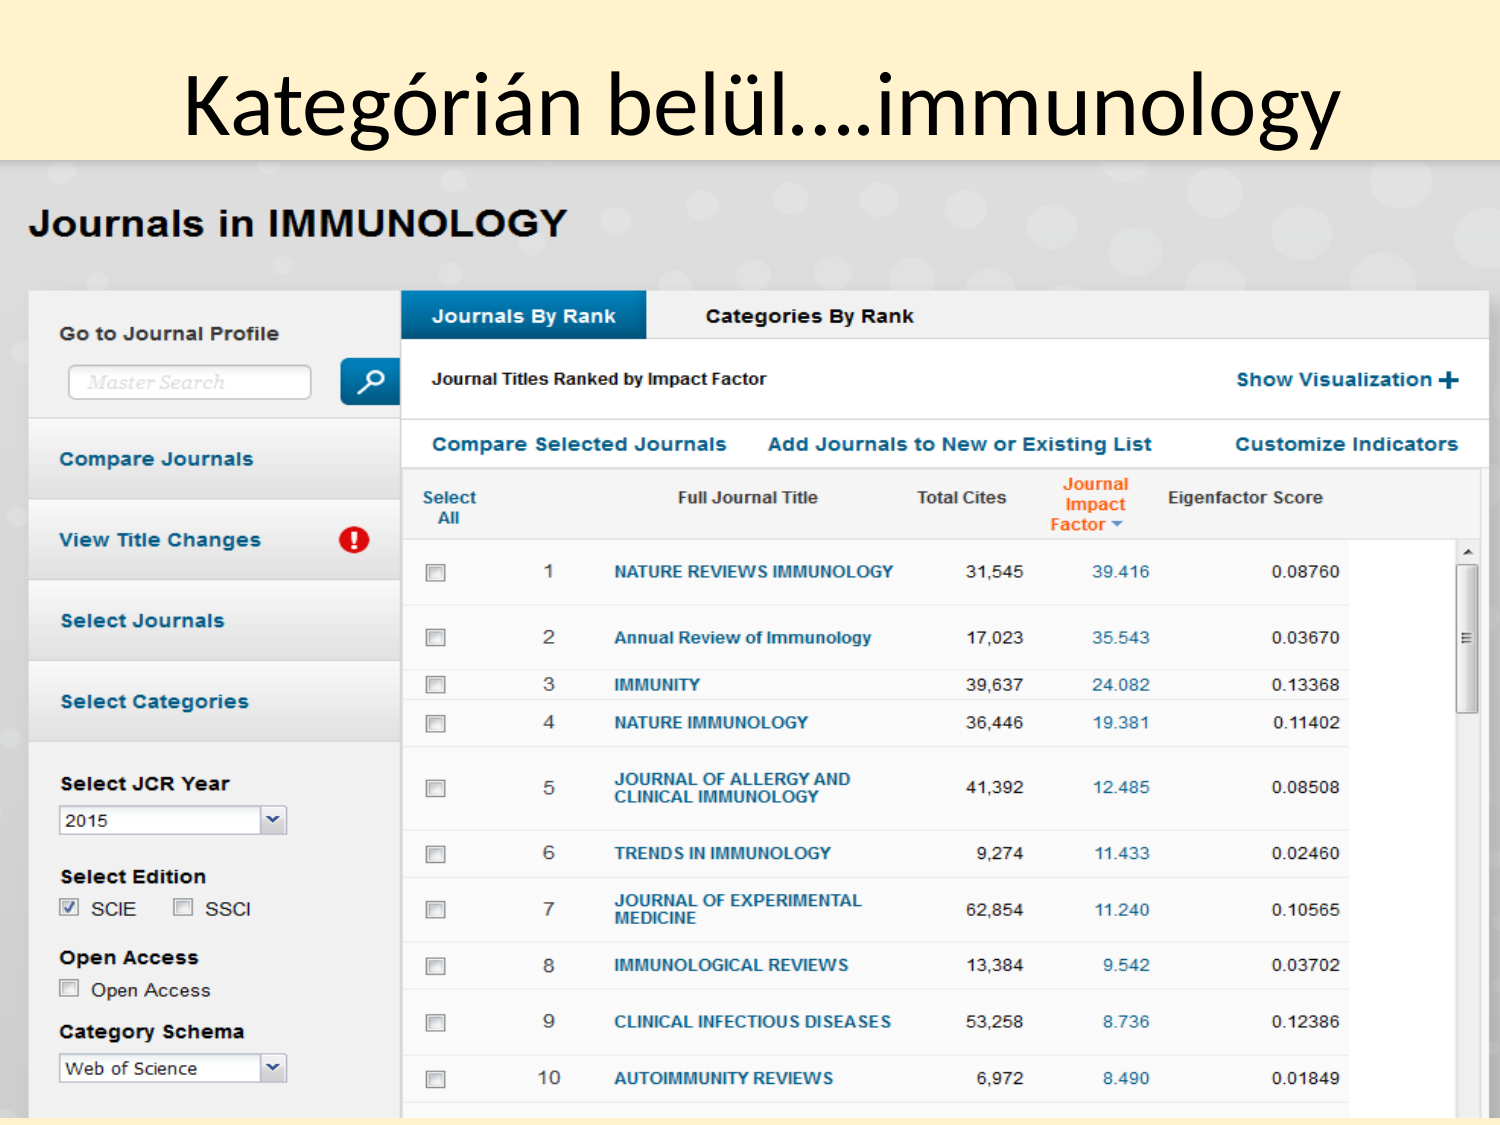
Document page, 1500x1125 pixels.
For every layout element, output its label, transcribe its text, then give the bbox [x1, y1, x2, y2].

picture [0, 160, 1500, 1119]
title Kategórián belül….immunology [88, 4, 1439, 159]
